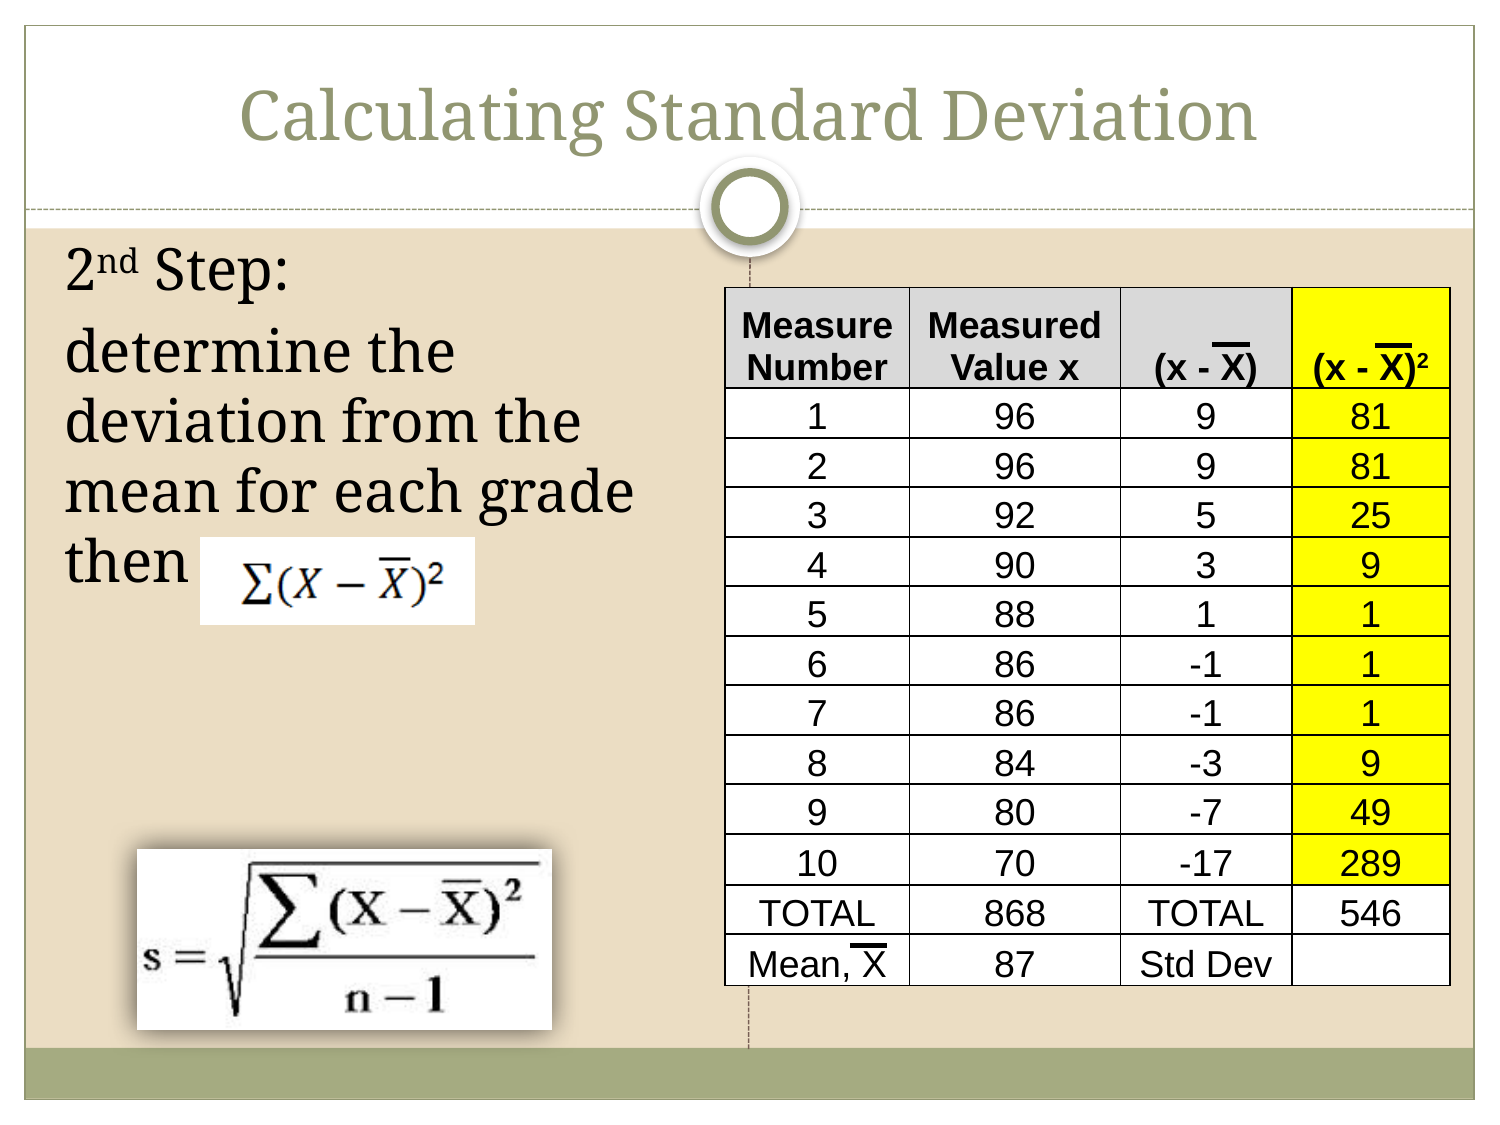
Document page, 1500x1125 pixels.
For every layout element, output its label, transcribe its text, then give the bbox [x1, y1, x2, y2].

table_cell -3 [1121, 736, 1291, 783]
table_cell 1 [1293, 637, 1449, 684]
table_cell 9 [1121, 389, 1291, 437]
table_cell -7 [1121, 785, 1291, 833]
table_cell 96 [910, 389, 1120, 437]
table_cell 1 [726, 389, 909, 437]
table_cell 9 [1293, 538, 1449, 585]
table_cell TOTAL [1121, 886, 1291, 933]
table_cell 8 [726, 736, 909, 783]
title Calculating Standard Deviation [49, 37, 1450, 162]
table_header (x - X) [1121, 288, 1291, 387]
table_cell 90 [910, 538, 1120, 585]
table_cell 1 [1121, 587, 1291, 635]
table_cell 9 [726, 785, 909, 833]
table_cell 92 [910, 488, 1120, 536]
table_cell 2 [726, 439, 909, 486]
table_cell 7 [726, 686, 909, 734]
table_cell [1293, 935, 1449, 985]
table_cell 289 [1293, 835, 1449, 884]
table_cell 5 [1121, 488, 1291, 536]
table_cell 81 [1293, 389, 1449, 437]
table_cell TOTAL [726, 886, 909, 933]
table_cell 546 [1293, 886, 1449, 933]
table_cell 868 [910, 886, 1120, 933]
table_header Measured Value x [910, 288, 1120, 387]
picture [137, 849, 552, 1031]
table_cell 88 [910, 587, 1120, 635]
table_cell Mean, X [726, 935, 909, 985]
picture [199, 537, 476, 626]
table_cell 86 [910, 686, 1120, 734]
table_cell Std Dev [1121, 935, 1291, 985]
table_cell 84 [910, 736, 1120, 783]
table_cell 3 [1121, 538, 1291, 585]
table_header (x - X)2 [1293, 288, 1449, 387]
table_cell 6 [726, 637, 909, 684]
table_cell 49 [1293, 785, 1449, 833]
table_cell 3 [726, 488, 909, 536]
list 2nd Step: determine the deviation from the mean for each grade then square it [49, 224, 712, 993]
table_cell 96 [910, 439, 1120, 486]
table_cell -17 [1121, 835, 1291, 884]
table_header Measure Number [726, 288, 909, 387]
table_cell -1 [1121, 686, 1291, 734]
table_cell 87 [910, 935, 1120, 985]
table_cell 5 [726, 587, 909, 635]
table_cell 9 [1293, 736, 1449, 783]
table_cell 9 [1121, 439, 1291, 486]
table_cell 10 [726, 835, 909, 884]
table_cell -1 [1121, 637, 1291, 684]
table_cell 1 [1293, 587, 1449, 635]
table_cell 70 [910, 835, 1120, 884]
table_cell 25 [1293, 488, 1449, 536]
table_cell 80 [910, 785, 1120, 833]
table_cell 1 [1293, 686, 1449, 734]
table_cell 4 [726, 538, 909, 585]
table_cell 86 [910, 637, 1120, 684]
table_cell 81 [1293, 439, 1449, 486]
